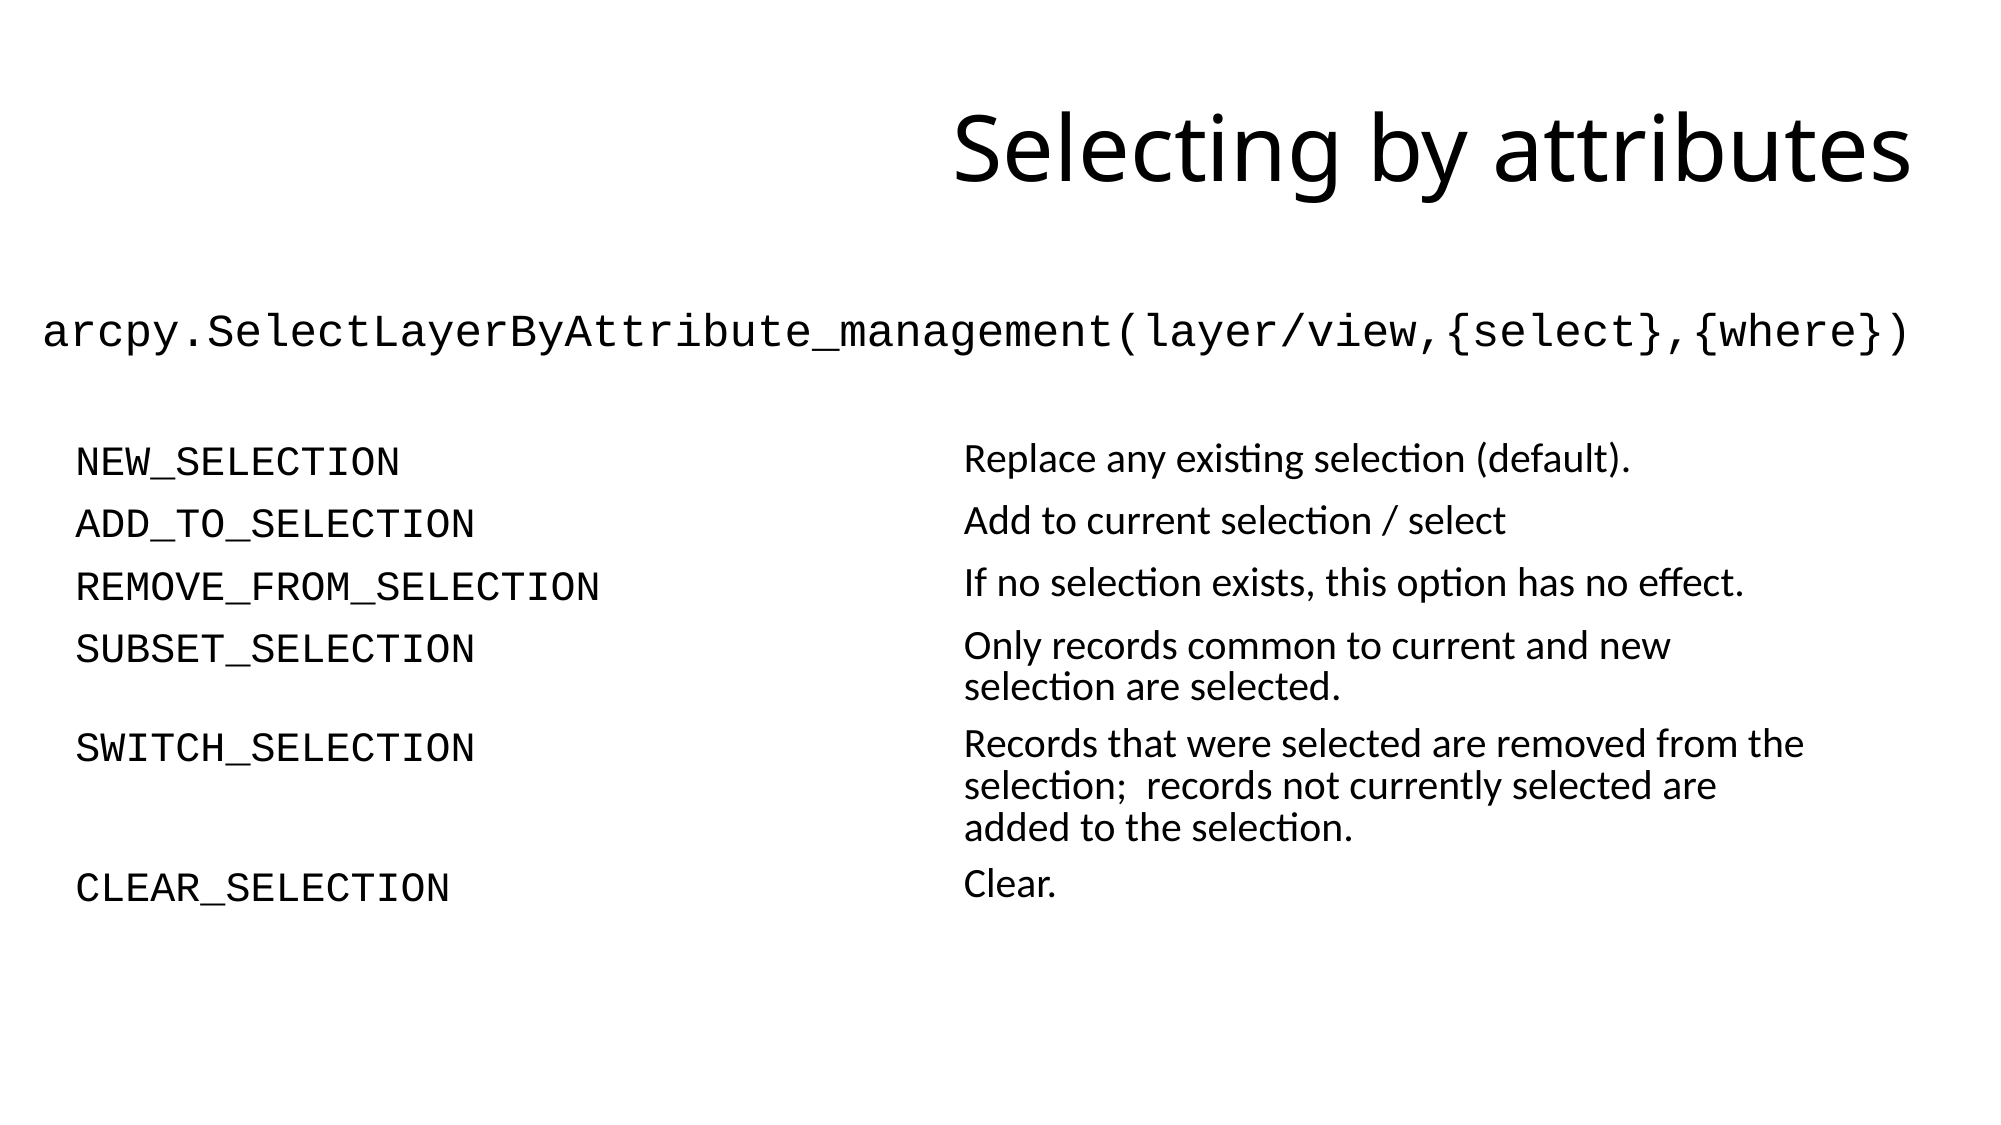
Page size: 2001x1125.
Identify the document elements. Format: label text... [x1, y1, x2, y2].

table_cell Records that were selected are removed from the selection; records not currently selected are added to the selection. [950, 720, 1836, 858]
table_cell CLEAR_SELECTION [61, 860, 948, 962]
table_header Replace any existing selection (default). [950, 434, 1836, 493]
table_cell SUBSET_SELECTION [61, 621, 948, 718]
table_header NEW_SELECTION [61, 434, 948, 493]
title Selecting by attributes [204, 43, 1930, 261]
table_cell Add to current selection / select [950, 499, 1836, 557]
table_cell Only records common to current and new selection are selected. [950, 621, 1836, 718]
table_cell If no selection exists, this option has no effect. [950, 559, 1836, 619]
table_cell REMOVE_FROM_SELECTION [61, 559, 948, 619]
table_cell SWITCH_SELECTION [61, 720, 948, 858]
table_cell ADD_TO_SELECTION [61, 499, 948, 557]
list arcpy.SelectLayerByAttribute_management(layer/view,{select},{where}) [27, 299, 1975, 1014]
table_cell Clear. [950, 860, 1836, 962]
